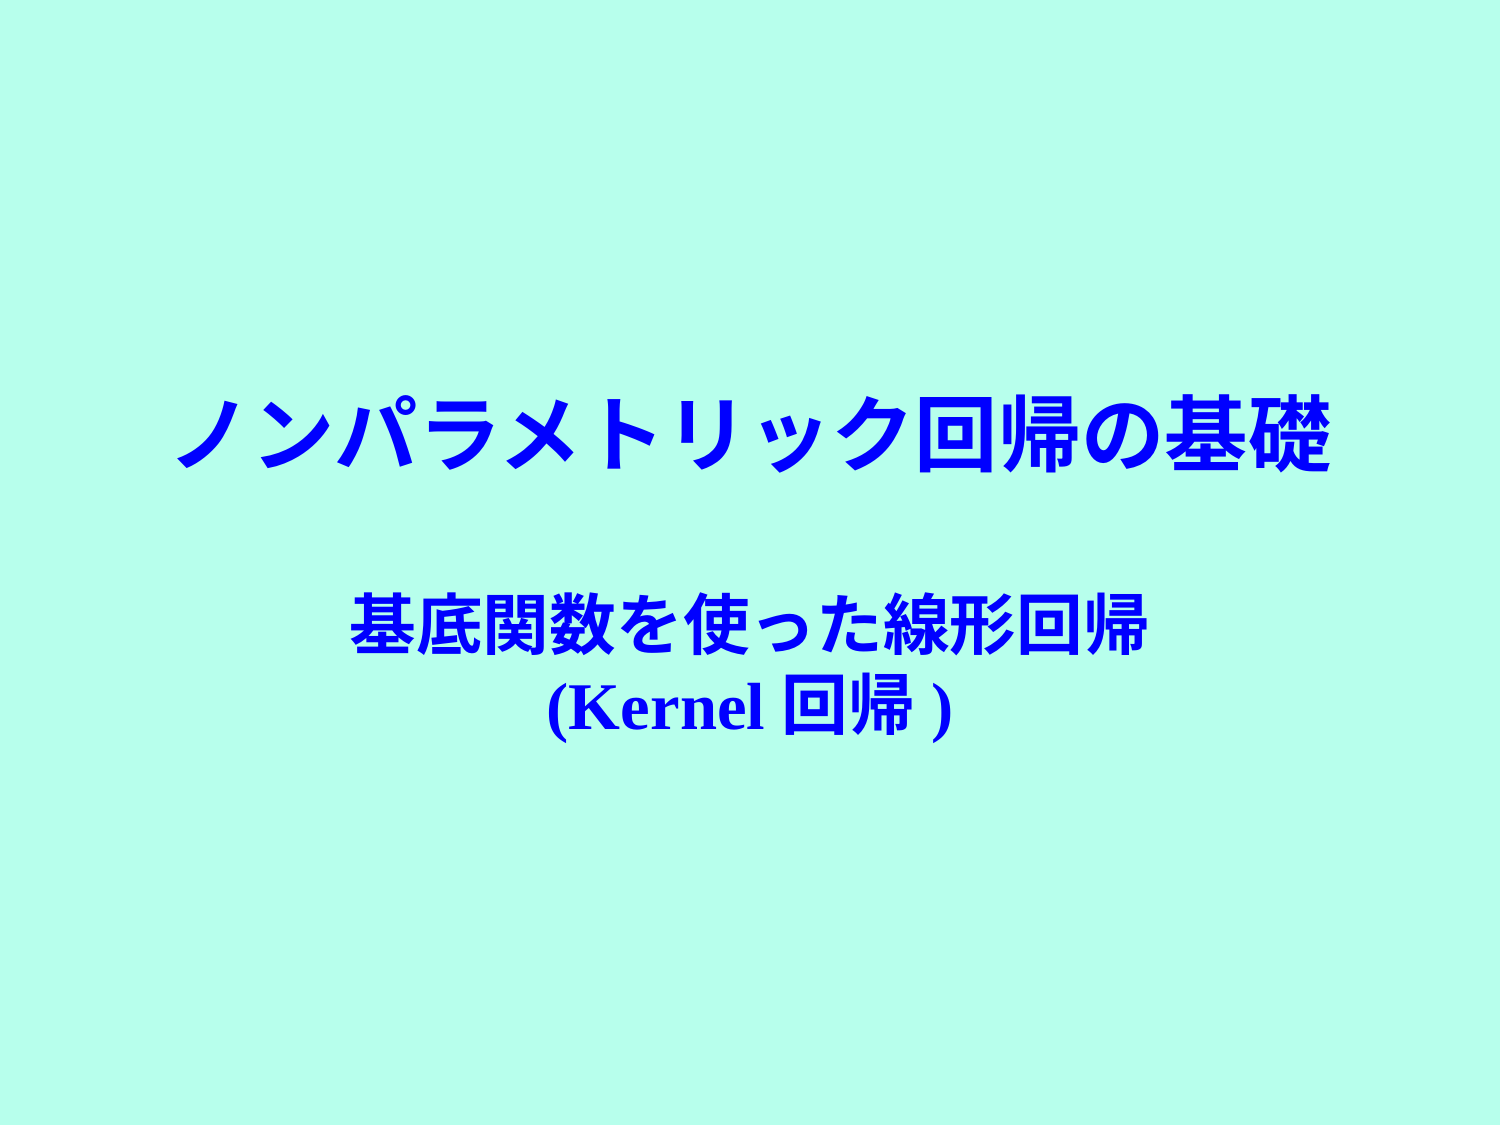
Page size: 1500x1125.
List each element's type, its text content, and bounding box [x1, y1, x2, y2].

text_box ノンパラメトリック回帰の基礎 基底関数を使った線形回帰 (Kernel回帰) [0, 0, 1500, 1125]
